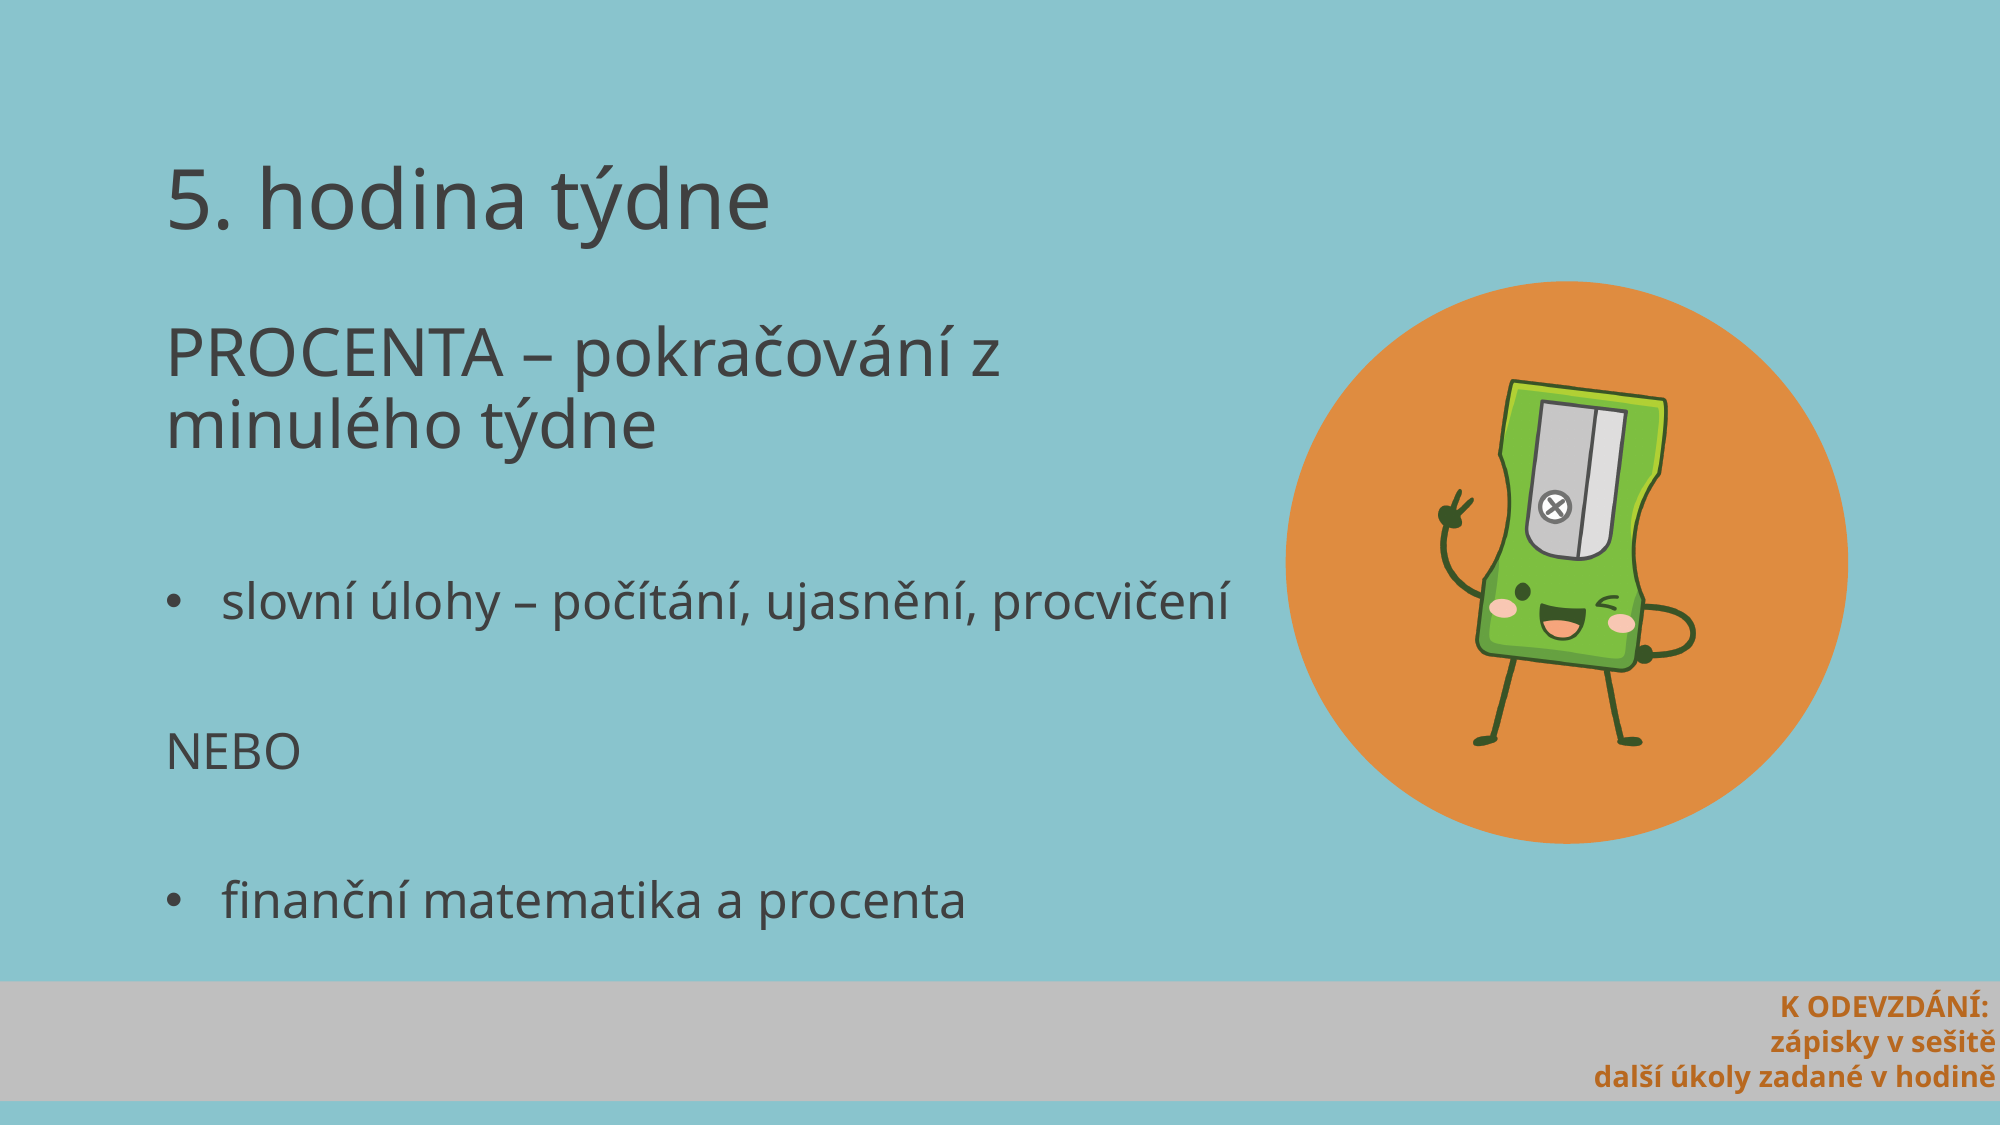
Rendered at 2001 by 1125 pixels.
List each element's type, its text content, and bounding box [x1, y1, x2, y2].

title 5. hodina týdne [150, 149, 1200, 263]
picture [1437, 378, 1696, 747]
text_box [1284, 280, 1850, 845]
text_box PROCENTA – pokračování z minulého týdne slovní úlohy – počítání, ujasnění, procvičení NEBO finanční matematika a procenta [149, 310, 1275, 981]
text_box K ODEVZDÁNÍ: zápisky v sešitě další úkoly zadané v hodině [0, 981, 2000, 1102]
